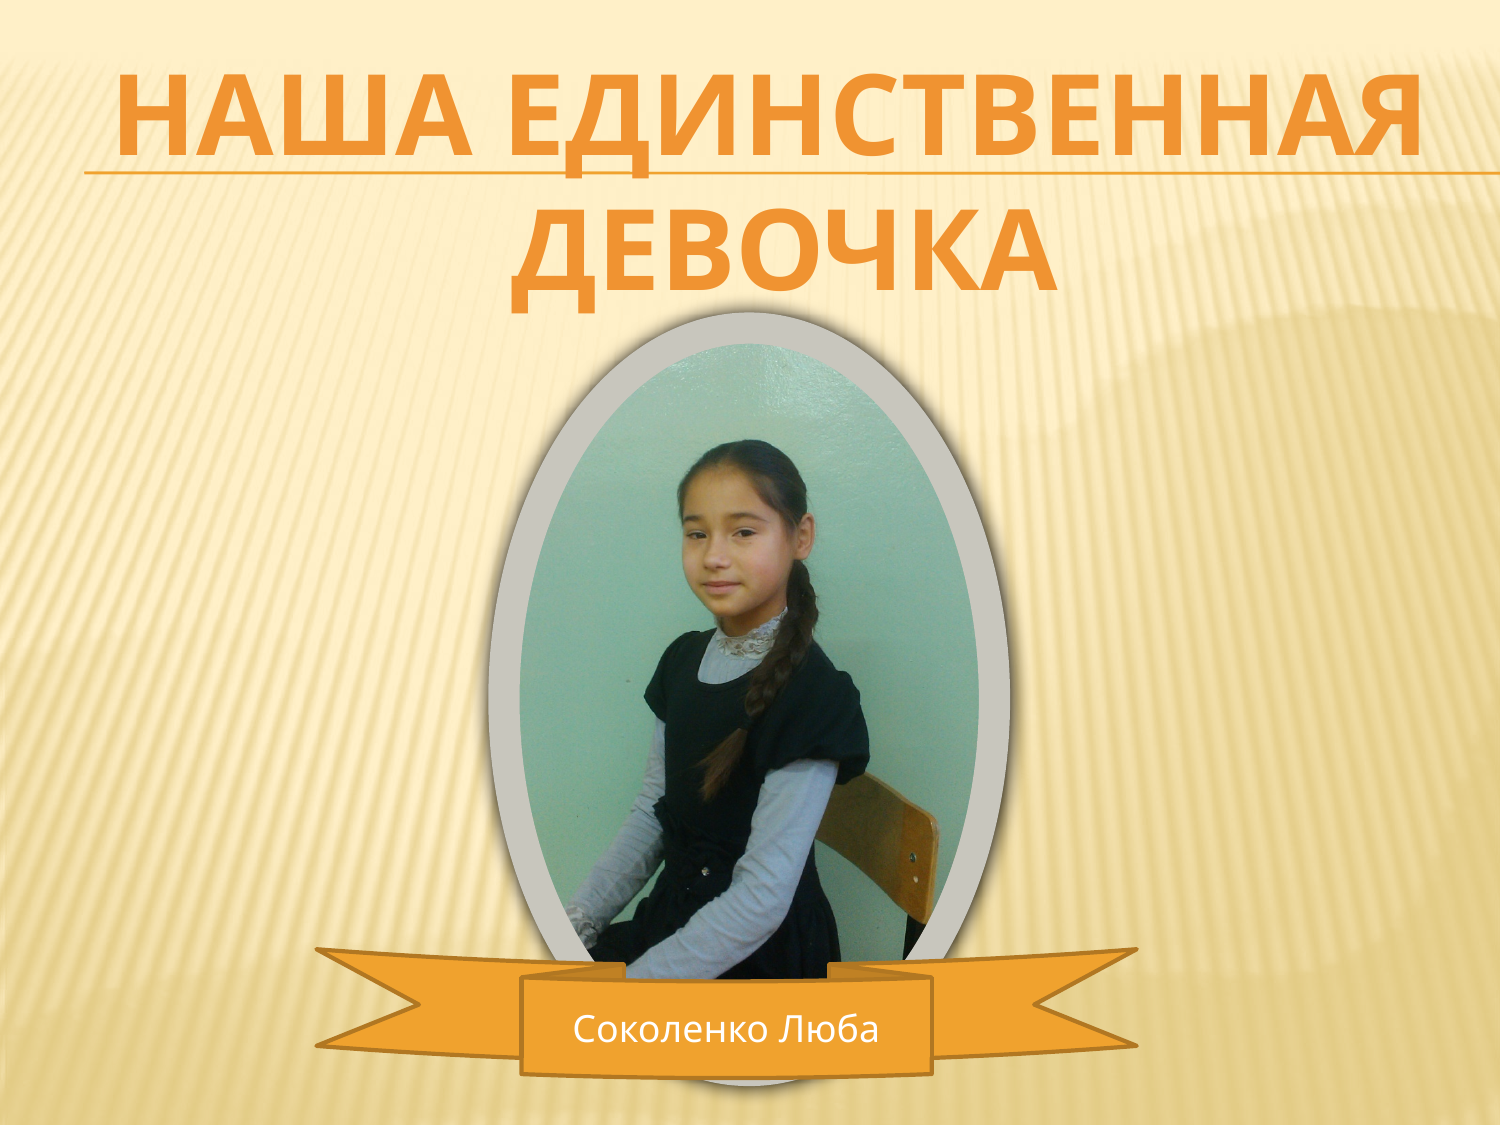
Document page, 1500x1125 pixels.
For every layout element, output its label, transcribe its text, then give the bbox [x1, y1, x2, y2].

text_box Соколенко Люба [1004, 947, 1139, 1057]
text_box Наша единственная девочка [95, 35, 1446, 321]
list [503, 327, 995, 1071]
text_box Соколенко Люба [314, 947, 493, 1059]
